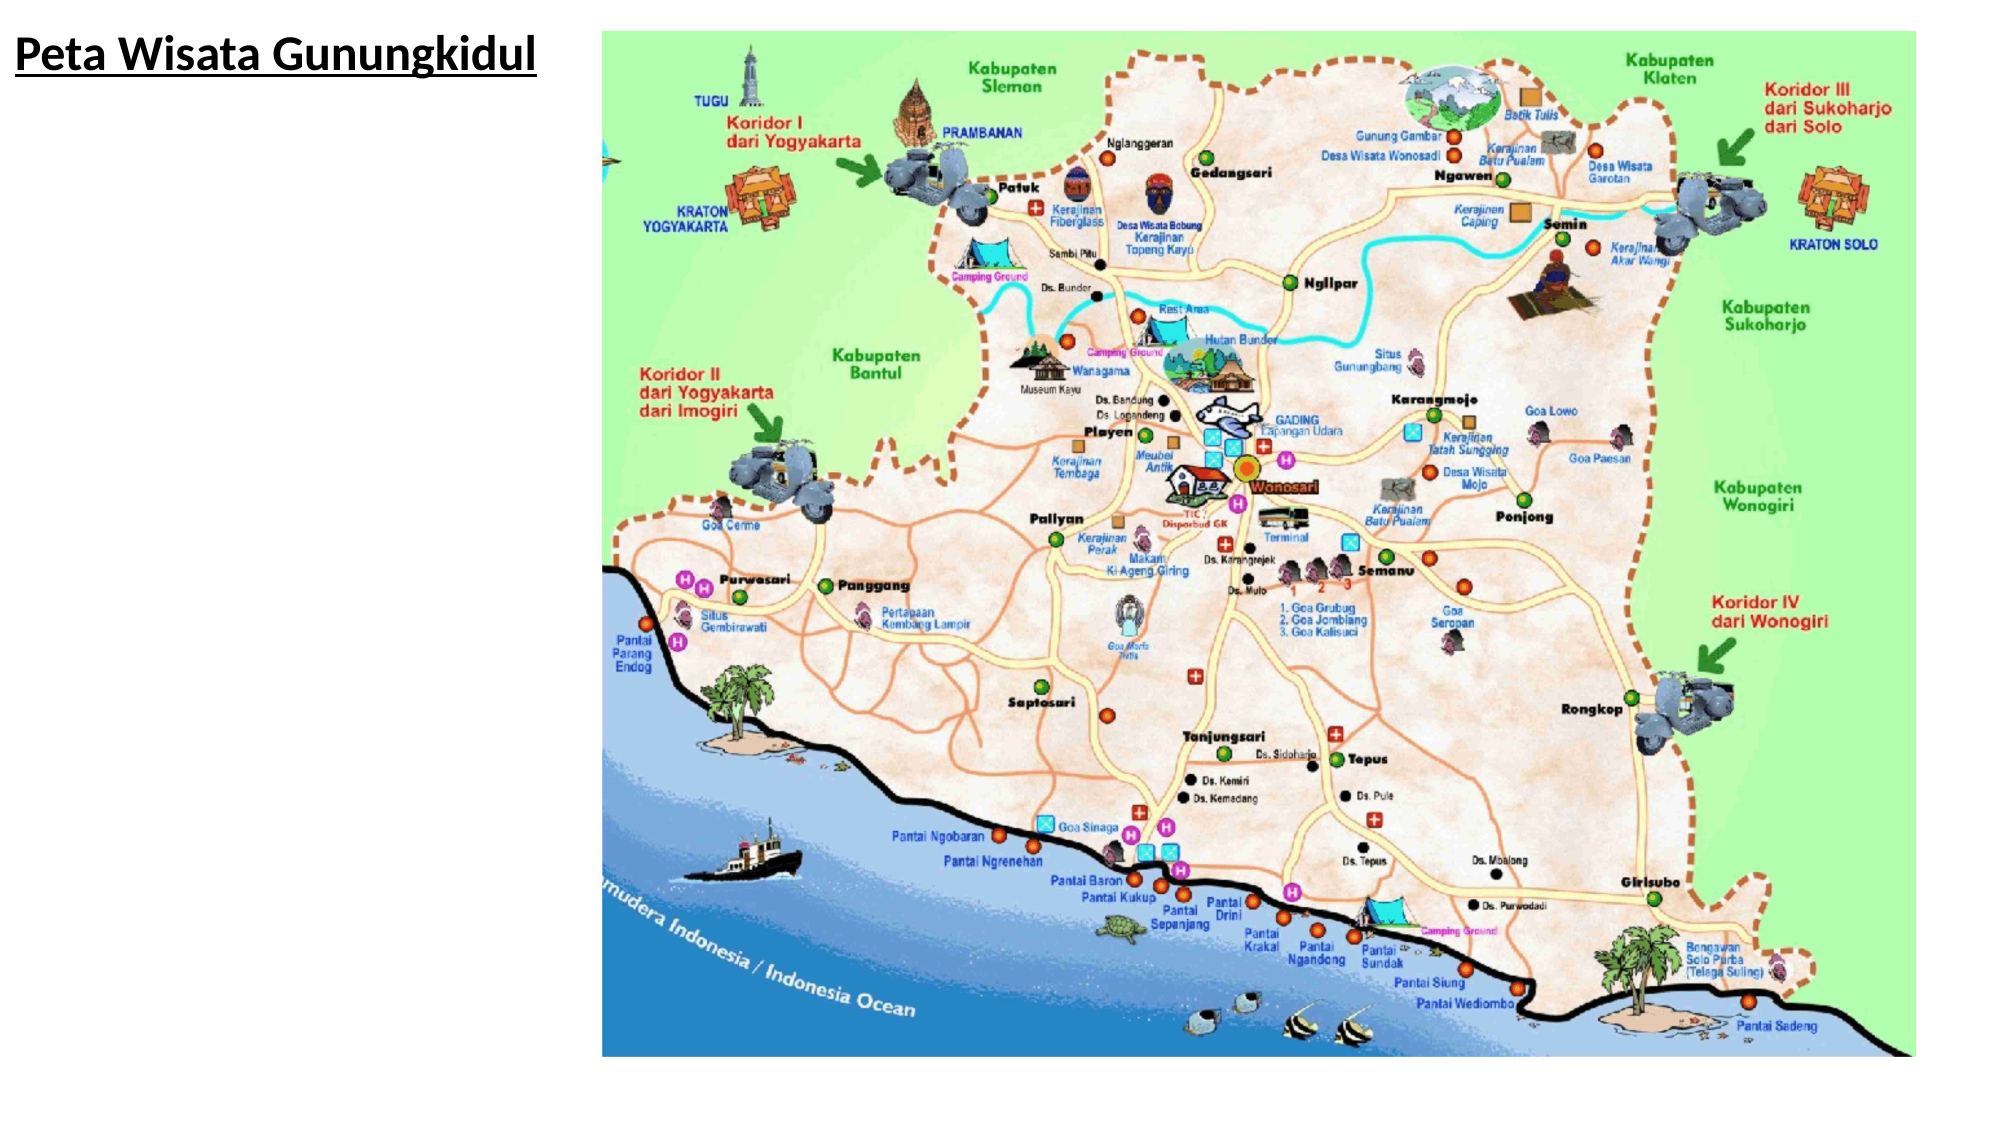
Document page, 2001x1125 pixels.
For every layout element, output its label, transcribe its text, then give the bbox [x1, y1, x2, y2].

text_box Peta Wisata Gunungkidul [0, 12, 573, 88]
picture [602, 31, 1916, 1057]
